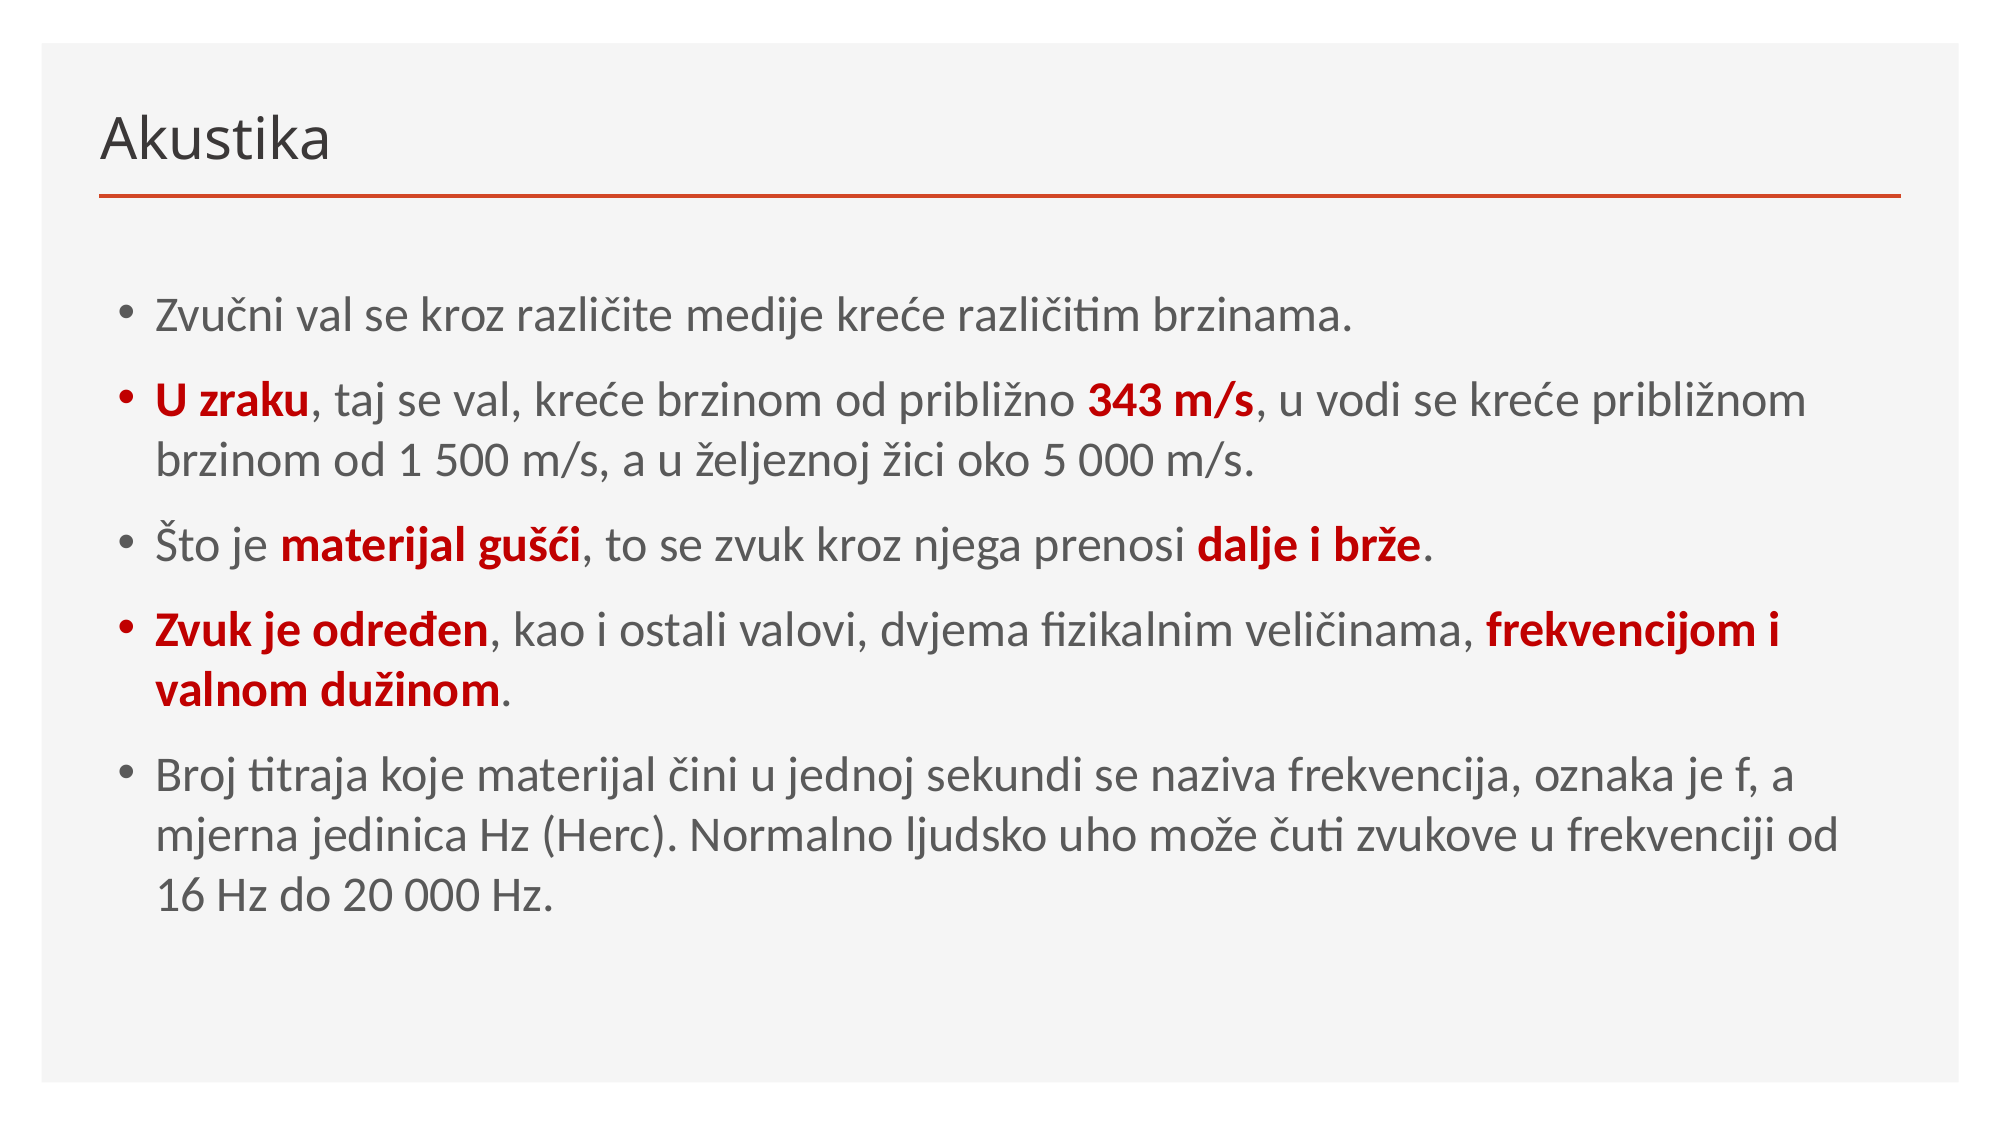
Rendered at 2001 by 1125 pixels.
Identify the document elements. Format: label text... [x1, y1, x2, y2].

title Akustika [85, 73, 1214, 179]
text_box Zvučni val se kroz različite medije kreće različitim brzinama. U zraku, taj se val, kreće brzinom od približno 343 m/s, u vodi se kreće približnom brzinom od 1 500 m/s, a u željeznoj žici oko 5 000 m/s. Što je materijal gušći, to se zvuk kroz njega prenosi dalje i brže. Zvuk je određen, kao i ostali valovi, dvjema fizikalnim veličinama, frekvencijom i valnom dužinom. Broj titraja koje materijal čini u jednoj sekundi se naziva frekvencija, oznaka je f, a mjerna jedinica Hz (Herc). Normalno ljudsko uho može čuti zvukove u frekvenciji od 16 Hz do 20 000 Hz. [102, 273, 1867, 1082]
